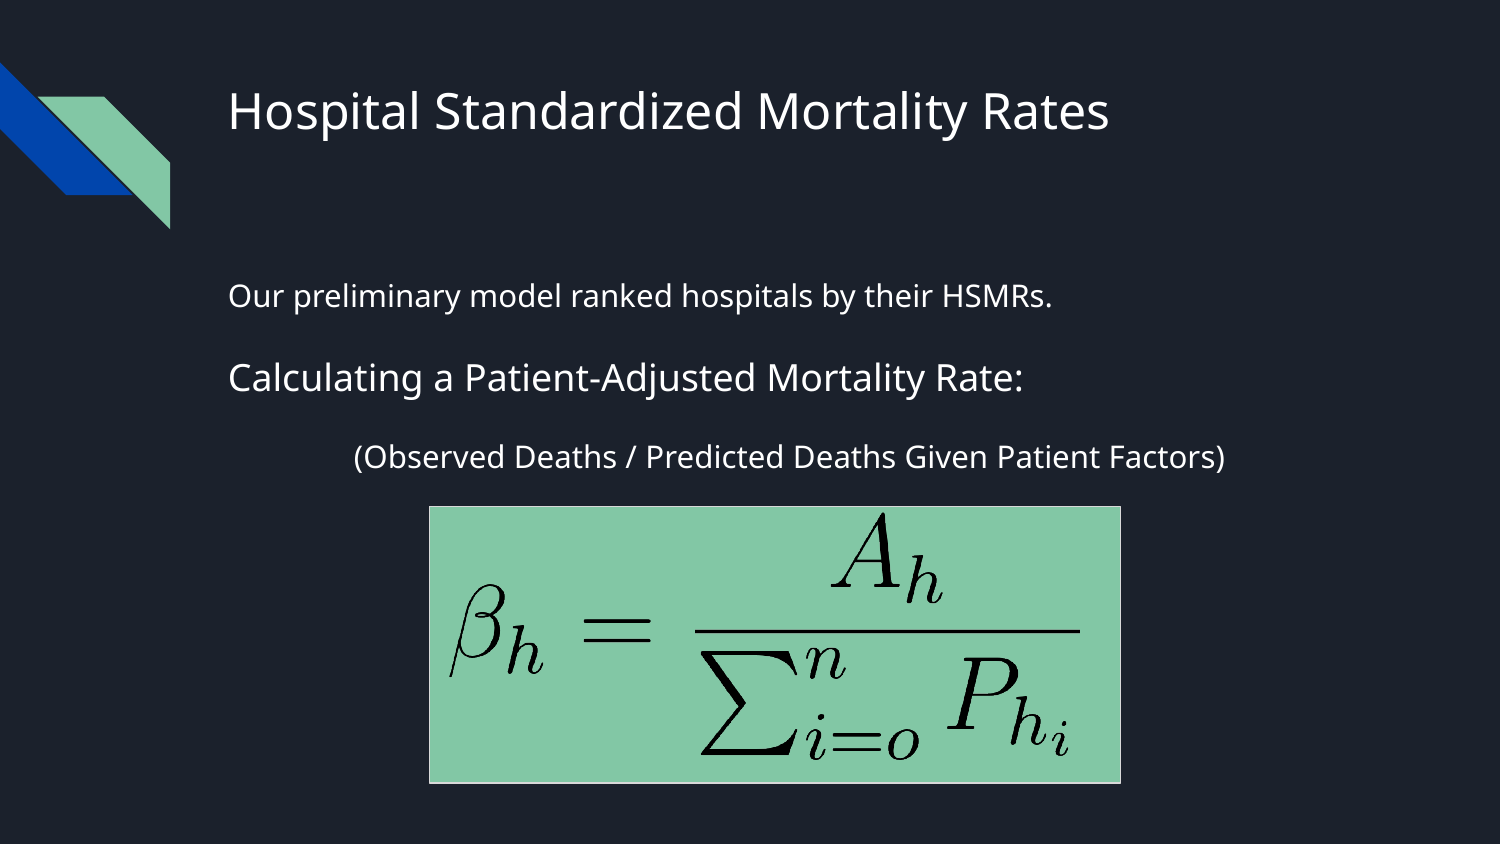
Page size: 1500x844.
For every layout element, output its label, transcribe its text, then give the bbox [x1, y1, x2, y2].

list Our preliminary model ranked hospitals by their HSMRs. Calculating a Patient-Adjusted Mortality Rate: (Observed Deaths / Predicted Deaths Given Patient Factors) [212, 255, 1368, 734]
title Hospital Standardized Mortality Rates [212, 64, 1368, 215]
picture [449, 511, 1080, 760]
text_box [429, 506, 1121, 784]
